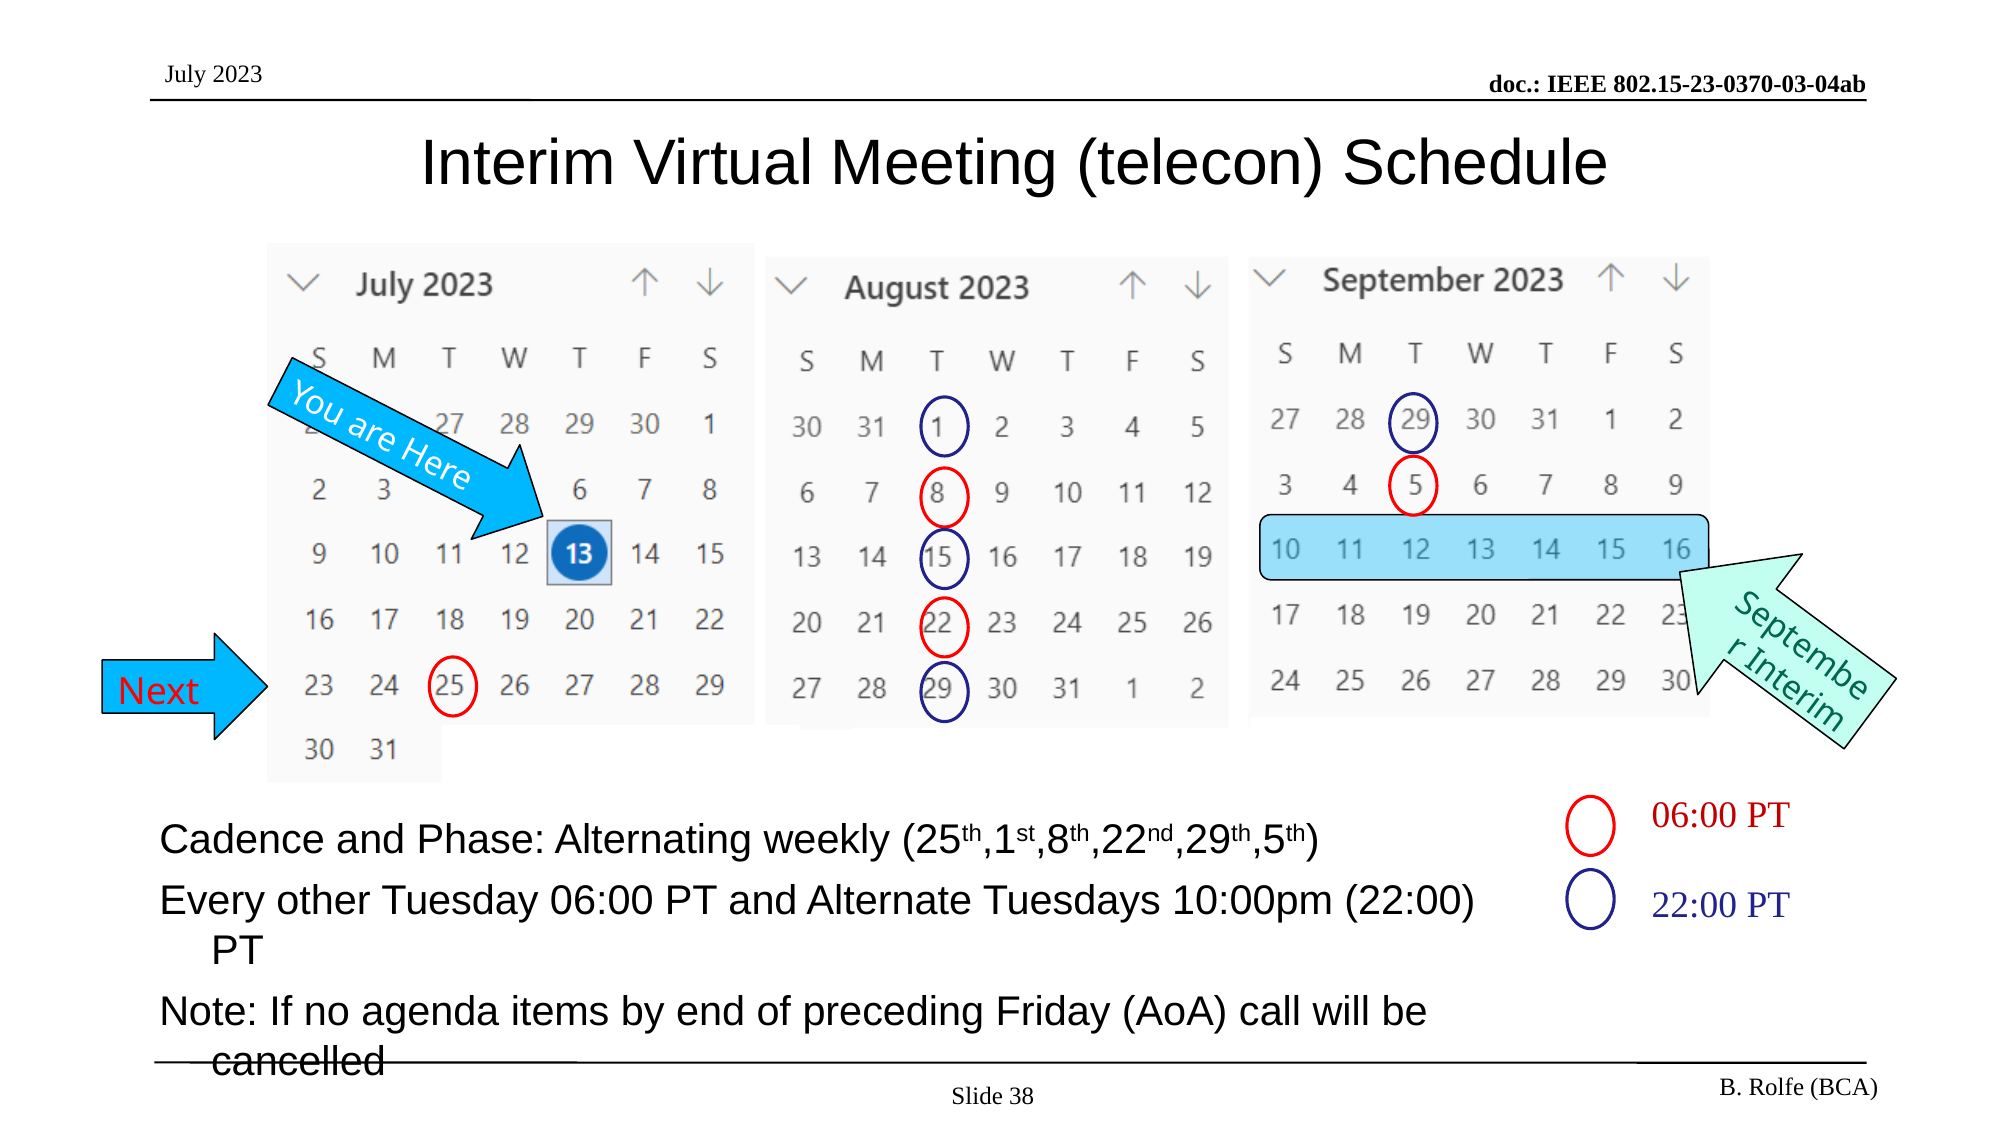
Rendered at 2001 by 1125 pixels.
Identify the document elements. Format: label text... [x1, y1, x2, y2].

slide_number Slide 38 [921, 1075, 1065, 1115]
text_box Next [102, 633, 262, 740]
list Cadence and Phase: Alternating weekly (25th,1st,8th,22nd,29th,5th) Every other Tuesday 06:00 PT and Alternate Tuesdays 10:00pm (22:00) PT Note: If no agenda items by end of preceding Friday (AoA) call will be cancelled [144, 804, 1508, 1094]
text_box [1566, 796, 1615, 856]
text_box September Interim [1726, 553, 1897, 749]
text_box 06:00 PT 22:00 PT [1636, 782, 1906, 933]
text_box [1566, 869, 1615, 929]
picture [267, 243, 1721, 786]
title Interim Virtual Meeting (telecon) Schedule [165, 112, 1864, 206]
